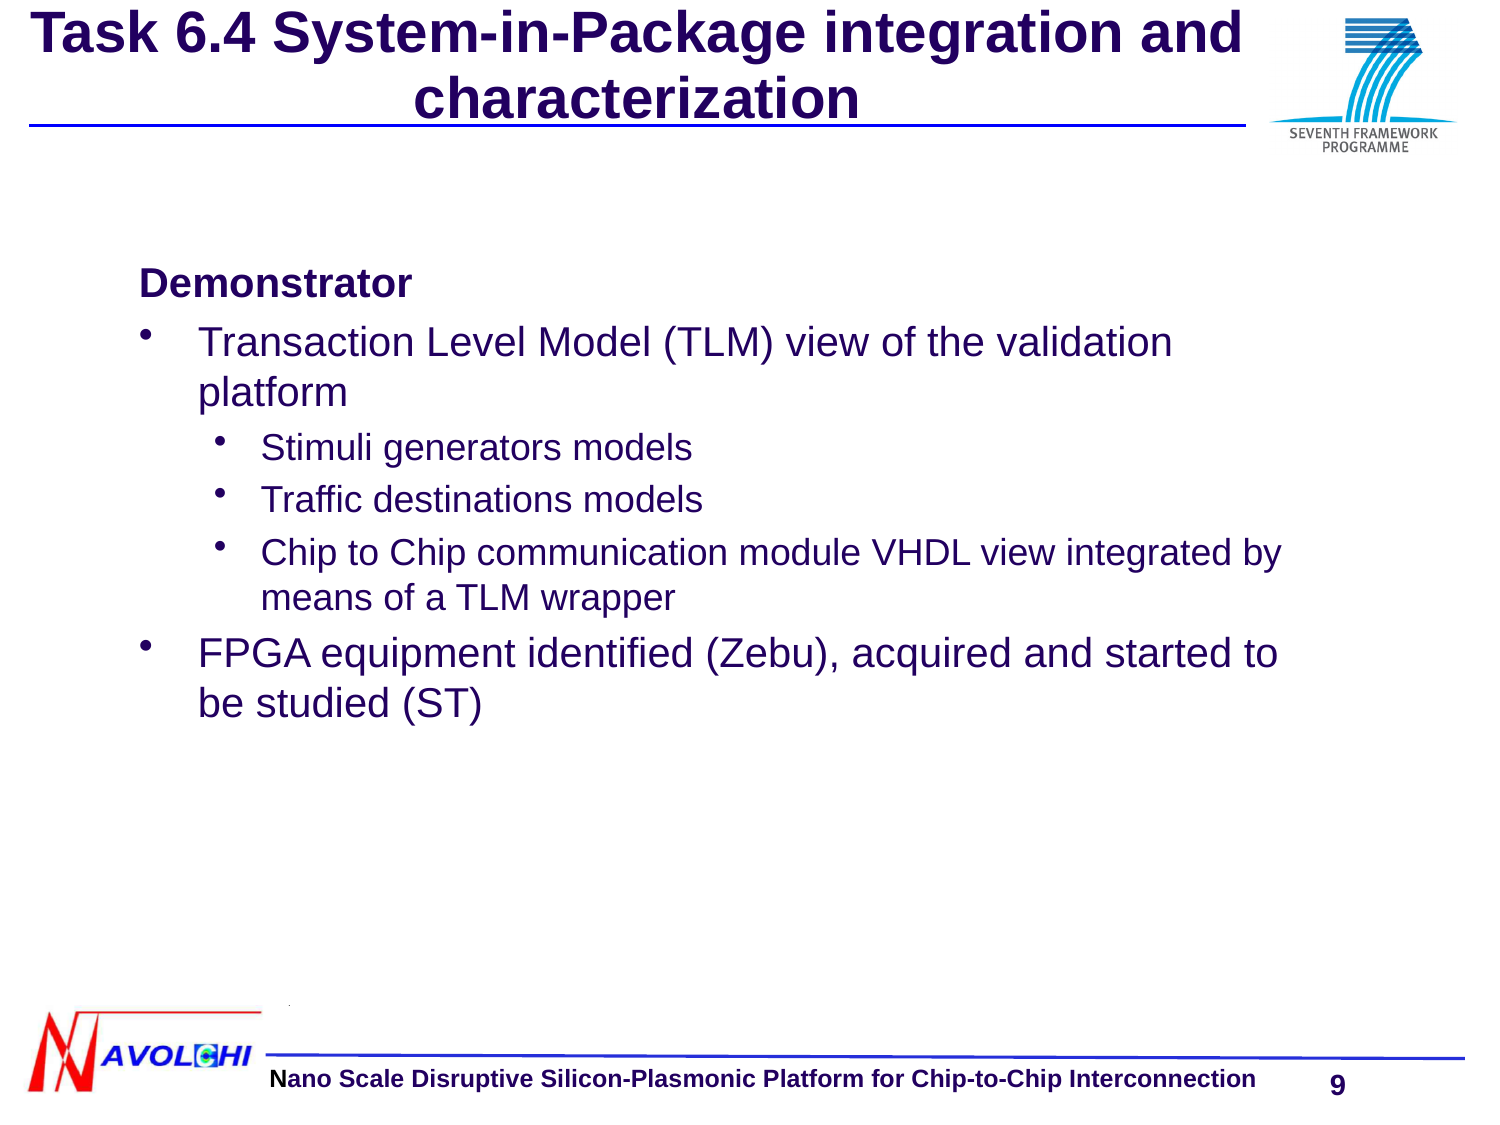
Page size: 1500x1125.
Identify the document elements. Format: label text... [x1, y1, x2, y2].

title Task 6.4 System-in-Package integration and characterization [29, 14, 1247, 114]
picture [3, 1005, 290, 1101]
text_box Demonstrator Transaction Level Model (TLM) view of the validation platform Stimuli generators models Traffic destinations models Chip to Chip communication module VHDL view integrated by means of a TLM wrapper FPGA equipment identified (Zebu), acquired and started to be studied (ST) [123, 196, 1329, 733]
picture [1269, 18, 1458, 155]
